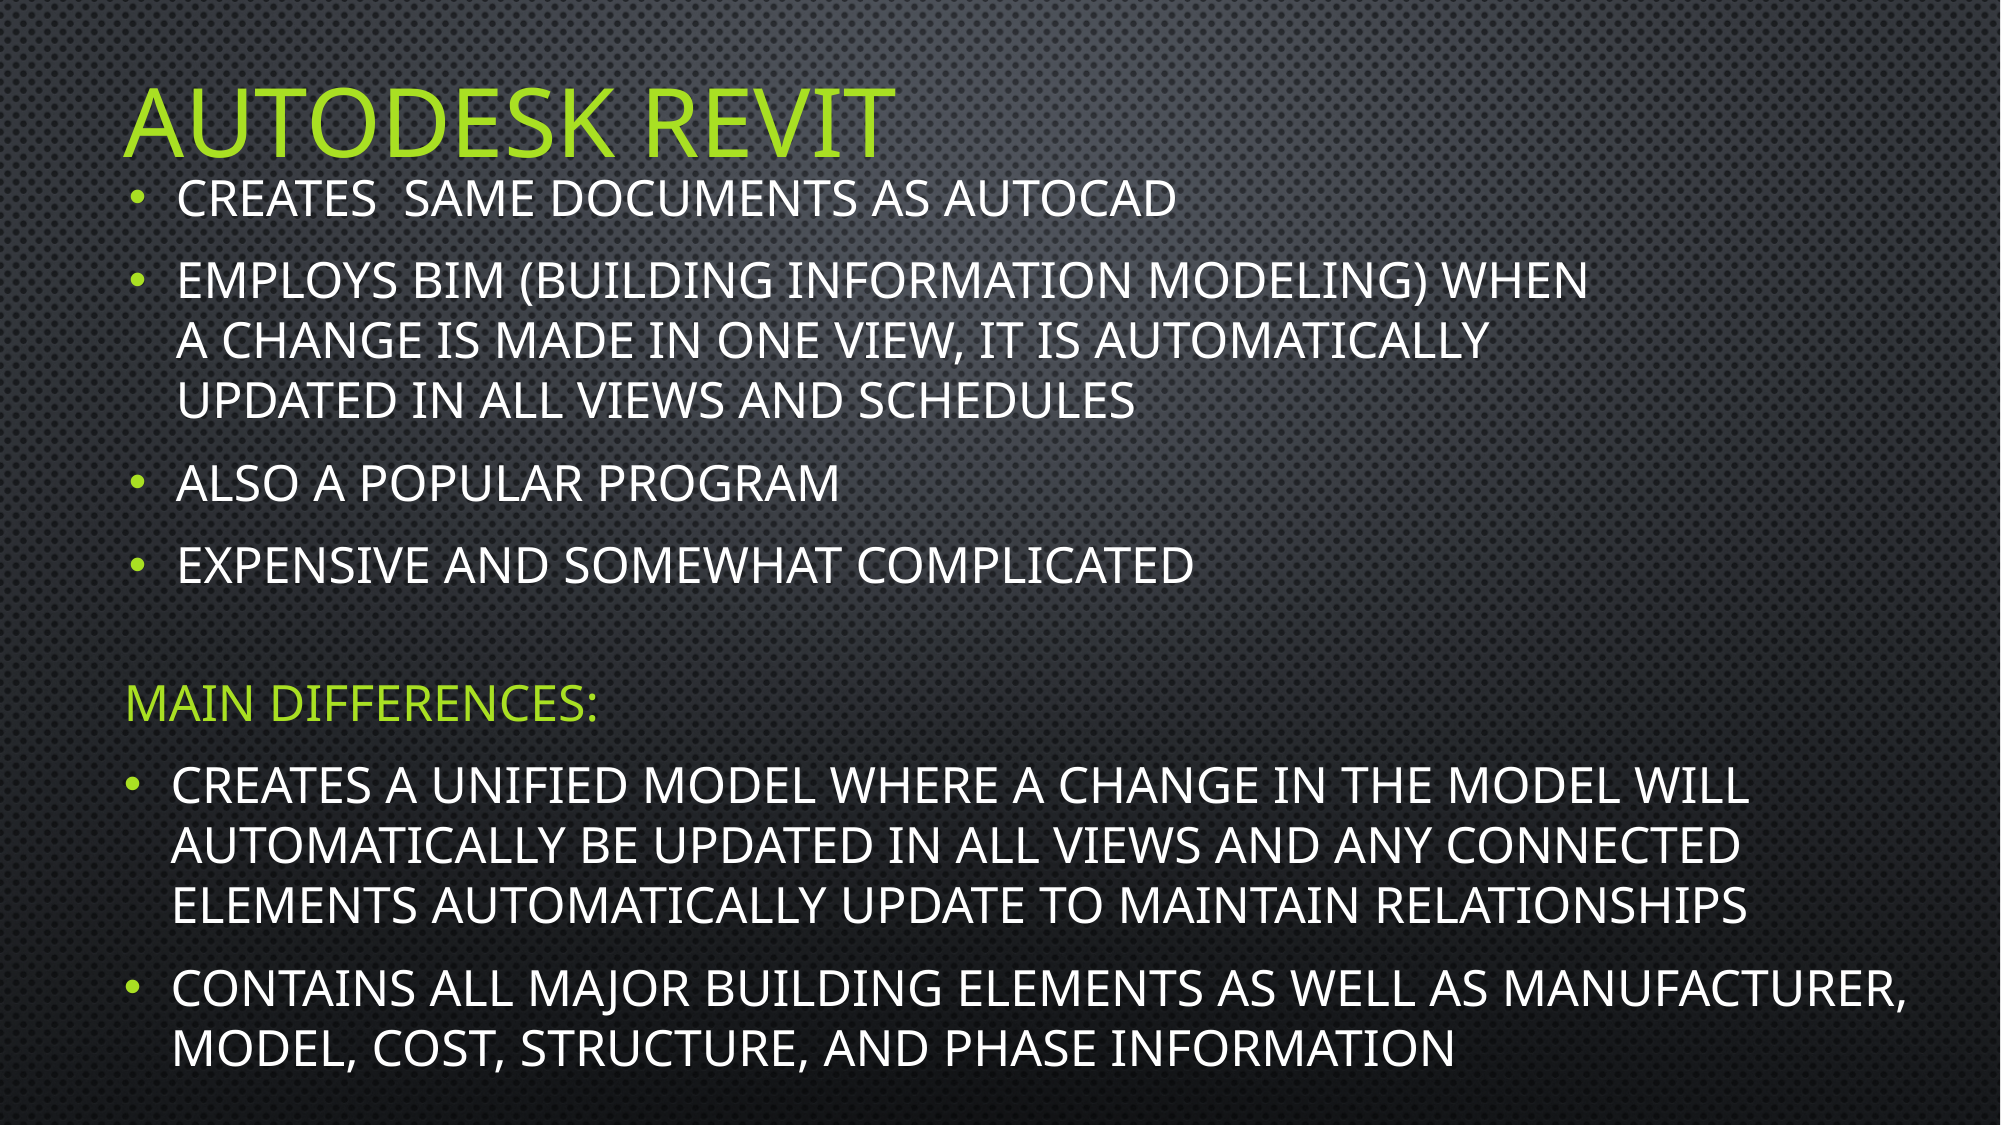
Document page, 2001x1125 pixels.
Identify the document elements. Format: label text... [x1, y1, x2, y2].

title Autodesk Revit [108, 0, 1734, 276]
list Creates same documents as AutoCAD Employs BIM (Building Information Modeling) When a change is made in one view, it is automatically updated in all views and schedules Also a popular program Expensive and somewhat complicated [114, 143, 1635, 591]
text_box Main Differences: Creates a unified model where a change in the model will automatically be updated in all views and any connected elements automatically update to maintain relationships Contains all major building elements as well as manufacturer, model, cost, structure, and phase information [108, 591, 1962, 1125]
